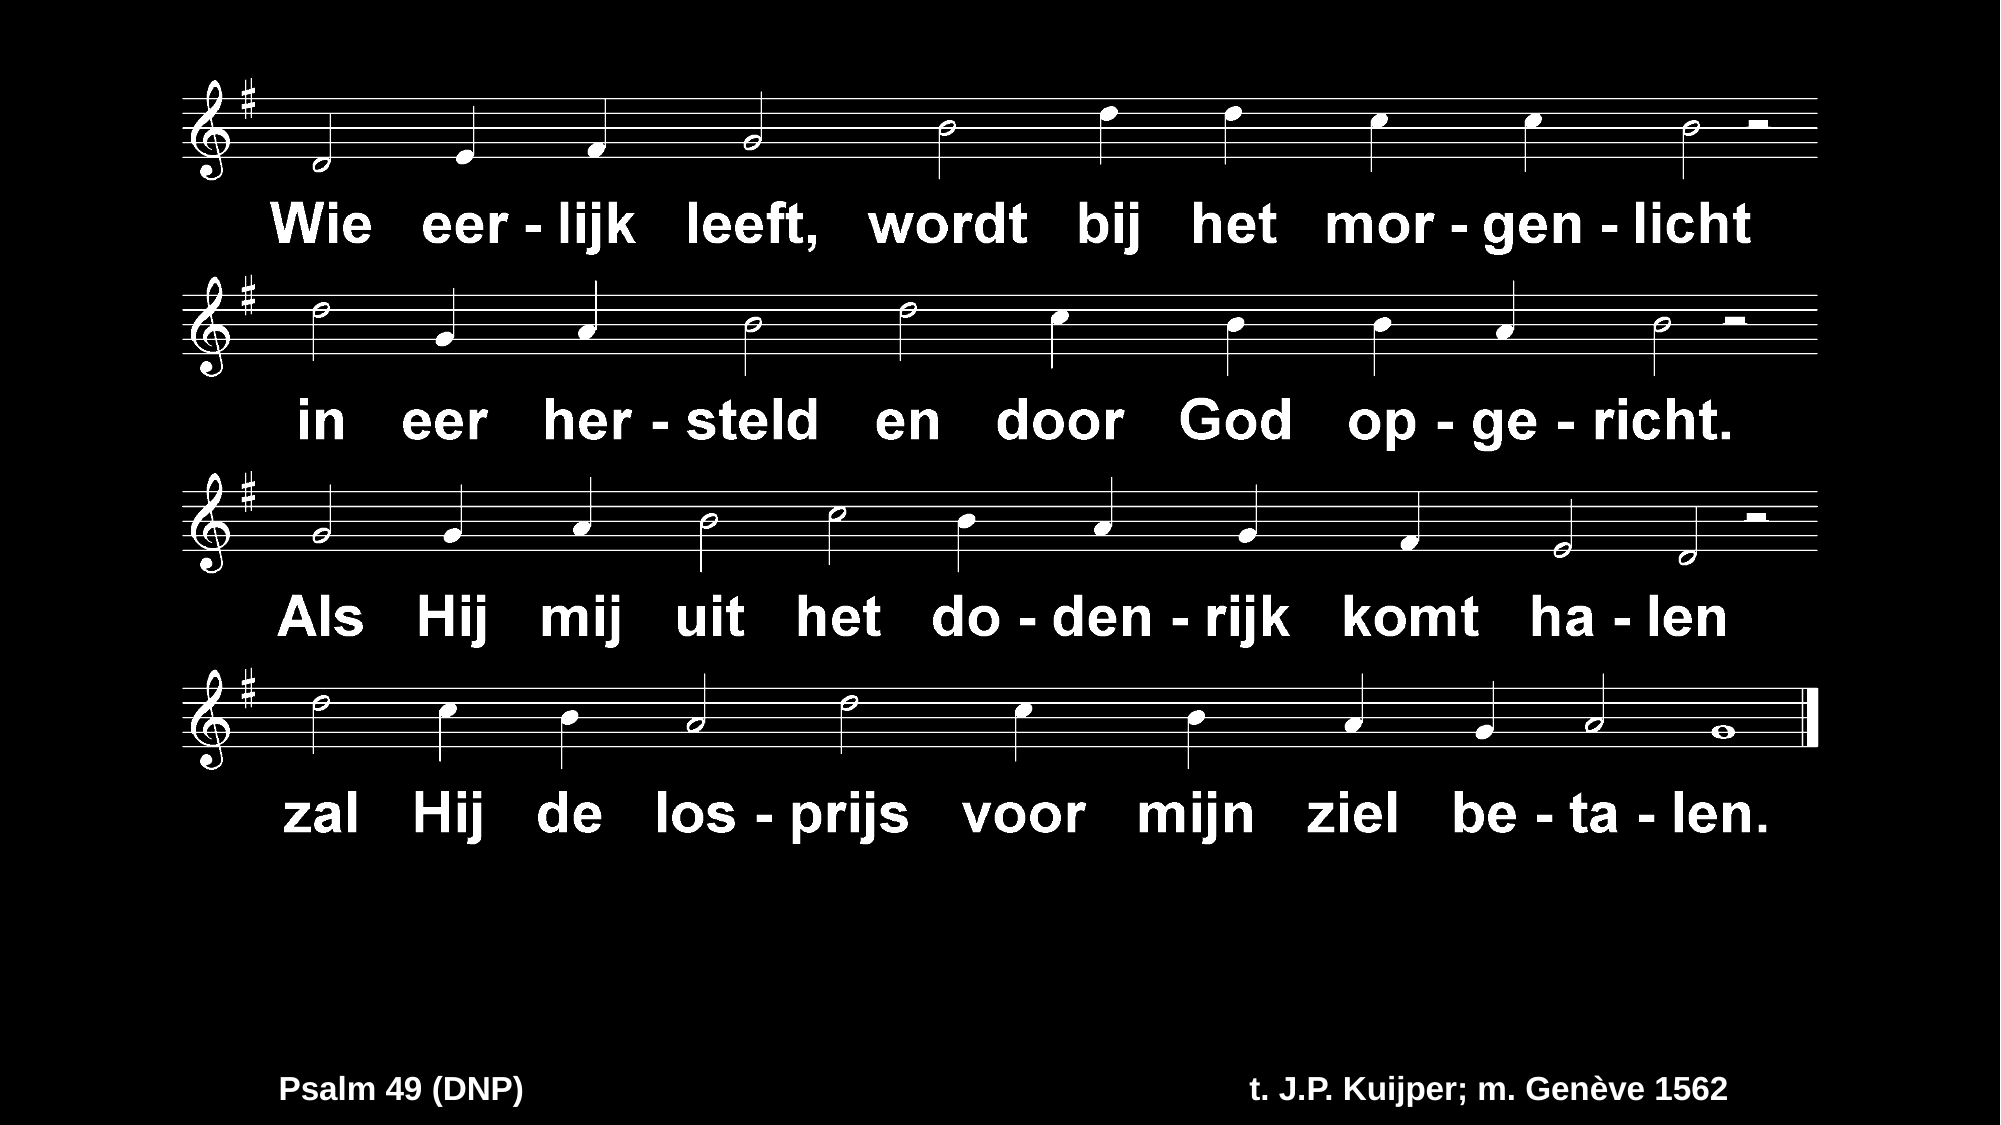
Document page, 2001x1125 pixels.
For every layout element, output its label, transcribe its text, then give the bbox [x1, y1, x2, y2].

text_box Psalm 49 (DNP) t. J.P. Kuijper; m. Genève 1562 [263, 1059, 1745, 1115]
picture [166, 62, 1834, 860]
